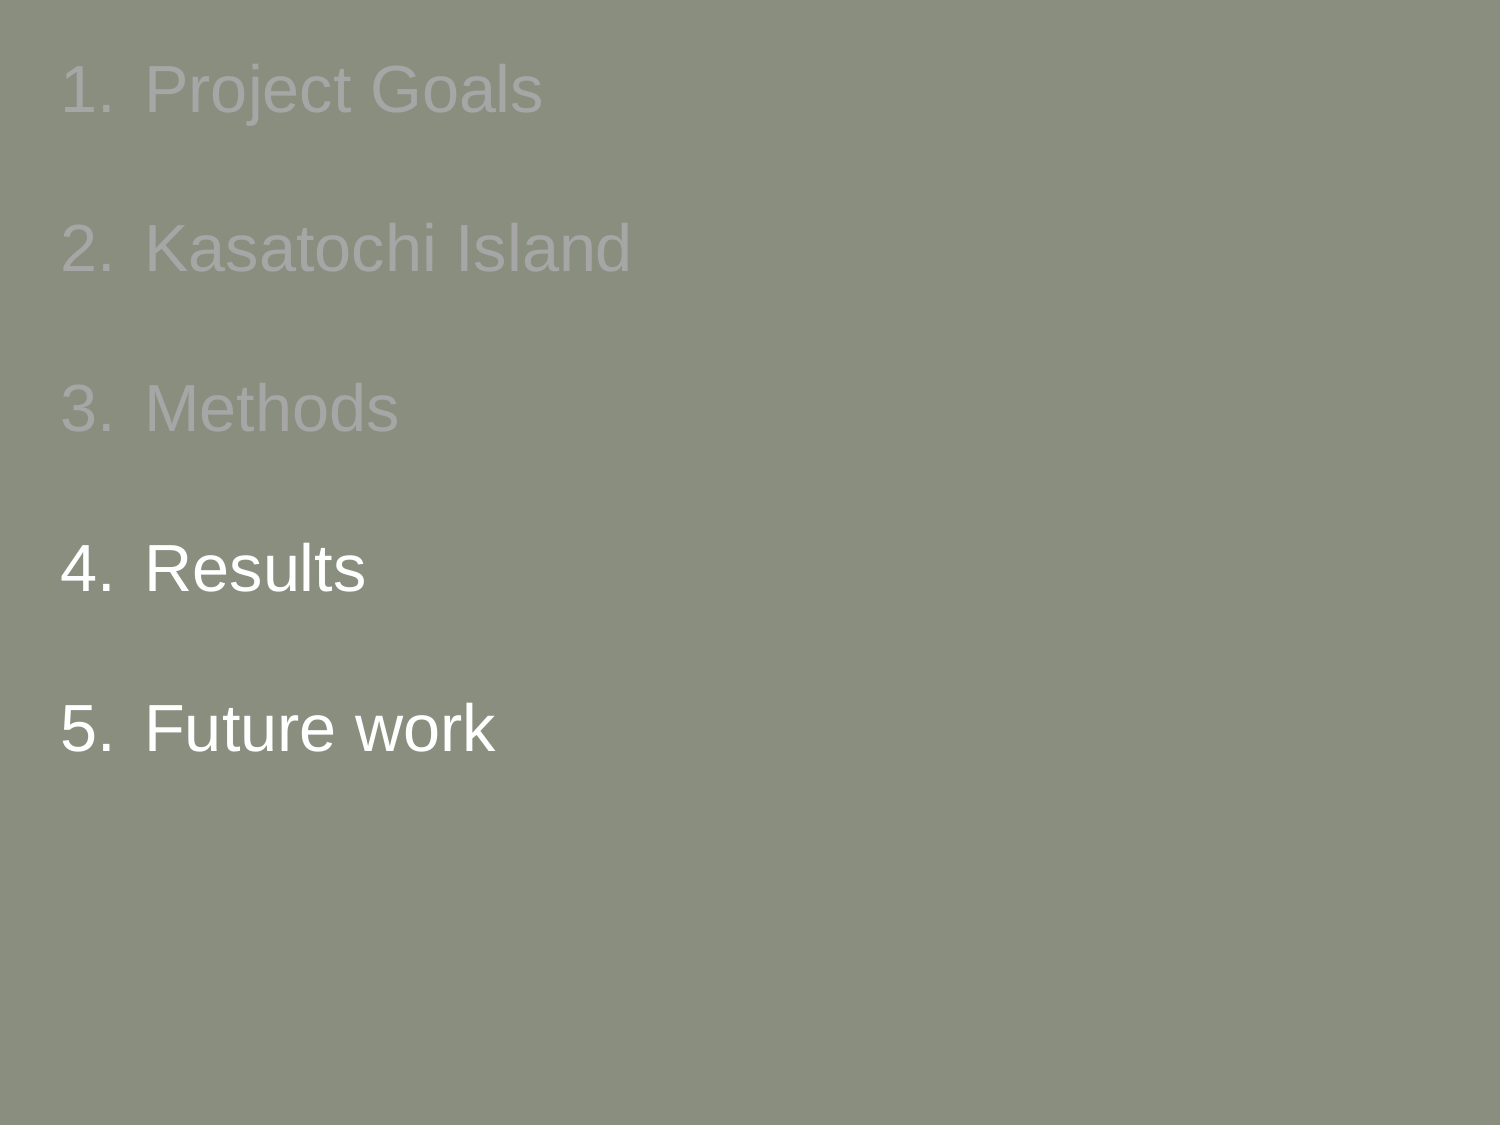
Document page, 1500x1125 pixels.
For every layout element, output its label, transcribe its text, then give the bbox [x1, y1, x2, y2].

text_box Project Goals Kasatochi Island Methods Results Future work [45, 37, 1452, 773]
